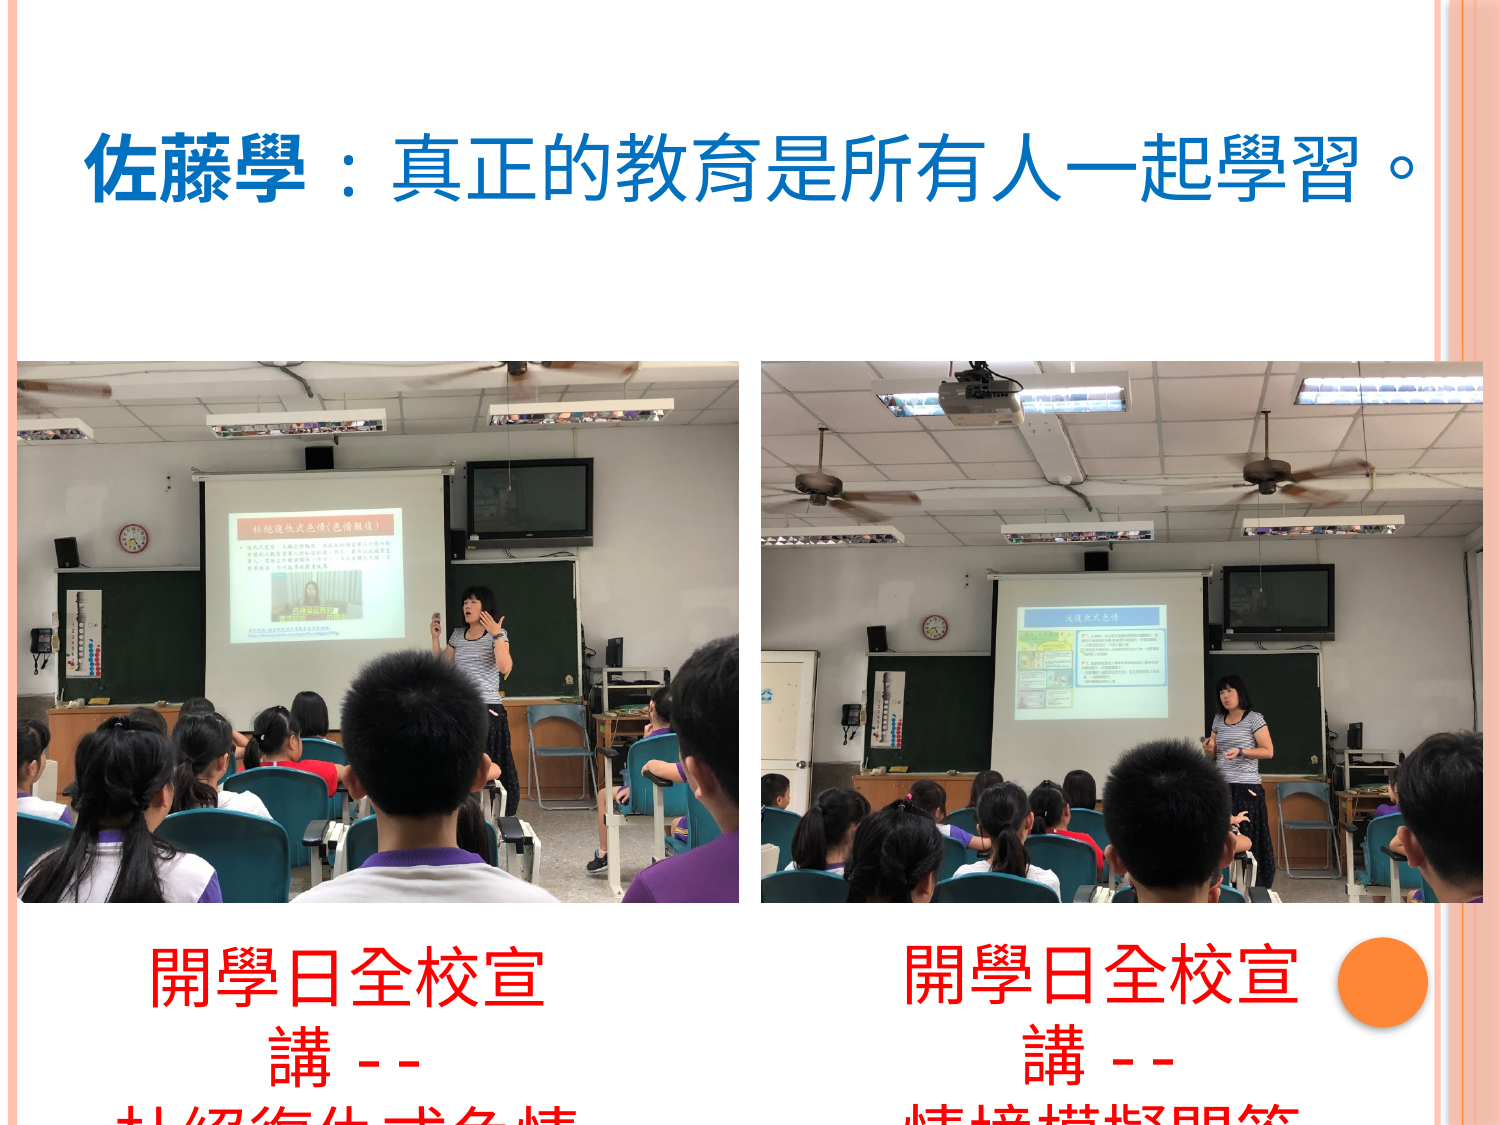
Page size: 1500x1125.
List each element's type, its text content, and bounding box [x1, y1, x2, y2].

picture [761, 361, 1483, 903]
text_box 開學日全校宣講-- 杜絕復仇式色情 [53, 928, 644, 1125]
text_box 佐藤學:真正的教育是所有人一起學習。 [68, 113, 1499, 219]
picture [17, 361, 739, 903]
text_box 開學日全校宣講-- 情境模擬問答 [807, 926, 1398, 1125]
